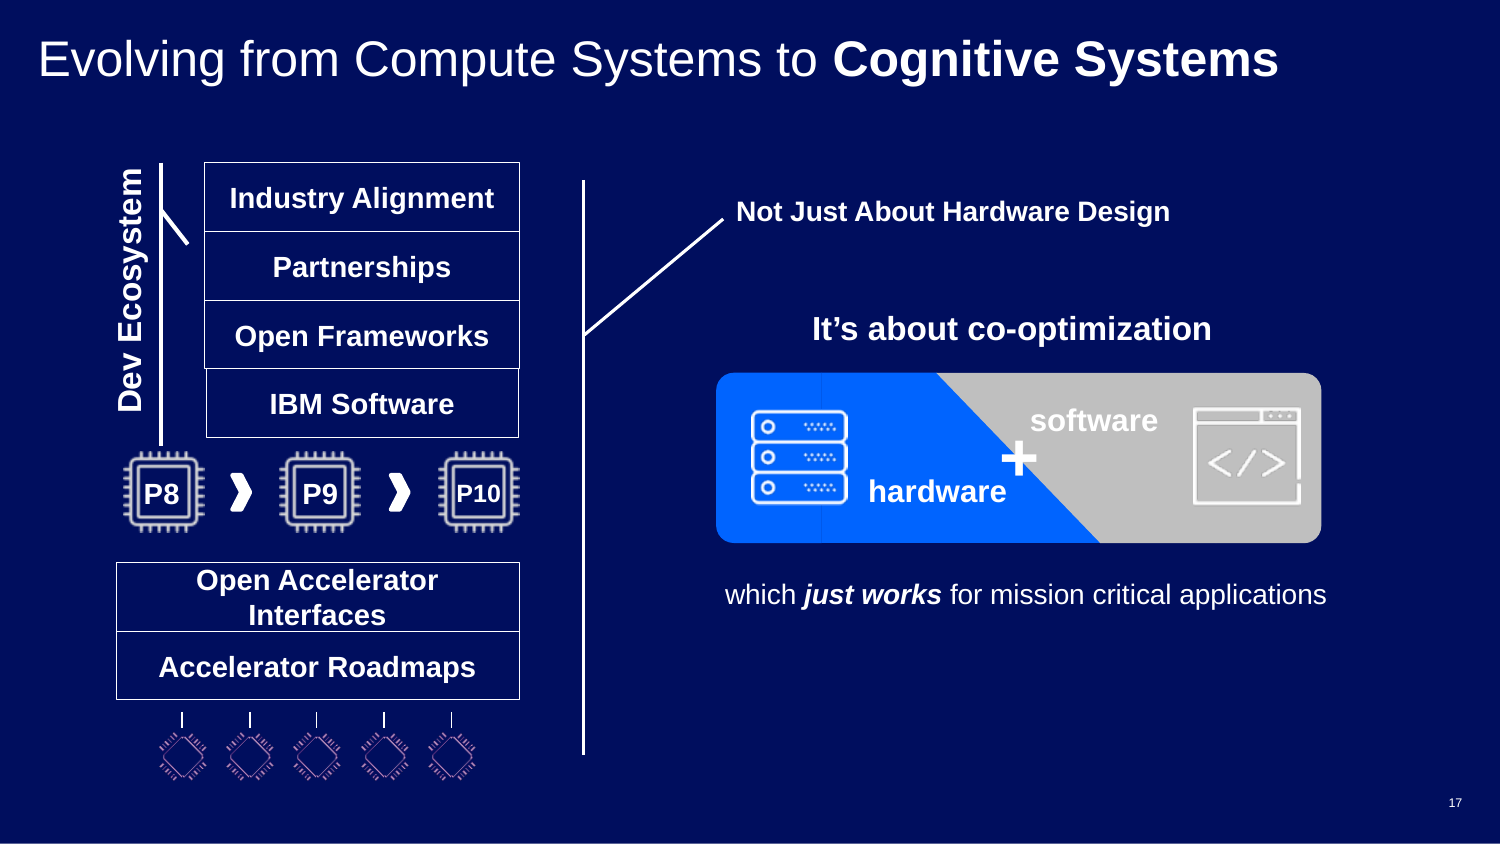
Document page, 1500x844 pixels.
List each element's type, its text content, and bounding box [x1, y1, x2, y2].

title Evolving from Compute Systems to Cognitive Systems [37, 33, 1323, 96]
text_box which just works for mission critical applications [596, 569, 1456, 662]
text_box Partnerships [202, 233, 522, 302]
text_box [935, 372, 1322, 544]
text_box Open Accelerator Interfaces [114, 560, 521, 633]
text_box It’s about co-optimization [740, 299, 1285, 371]
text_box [159, 711, 475, 780]
text_box Accelerator Roadmaps [114, 633, 521, 702]
text_box [230, 472, 252, 512]
text_box Open Frameworks [202, 302, 522, 371]
picture [123, 451, 205, 534]
text_box IBM Software [204, 366, 521, 439]
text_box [715, 372, 934, 544]
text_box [584, 218, 724, 336]
picture [279, 451, 362, 534]
slide_number 17 [1125, 791, 1463, 815]
text_box Not Just About Hardware Design [724, 187, 1346, 233]
text_box [0, 0, 1500, 844]
text_box Industry Alignment [202, 160, 522, 233]
picture [438, 451, 520, 534]
text_box Dev Ecosystem [89, 162, 190, 446]
text_box [388, 472, 411, 512]
